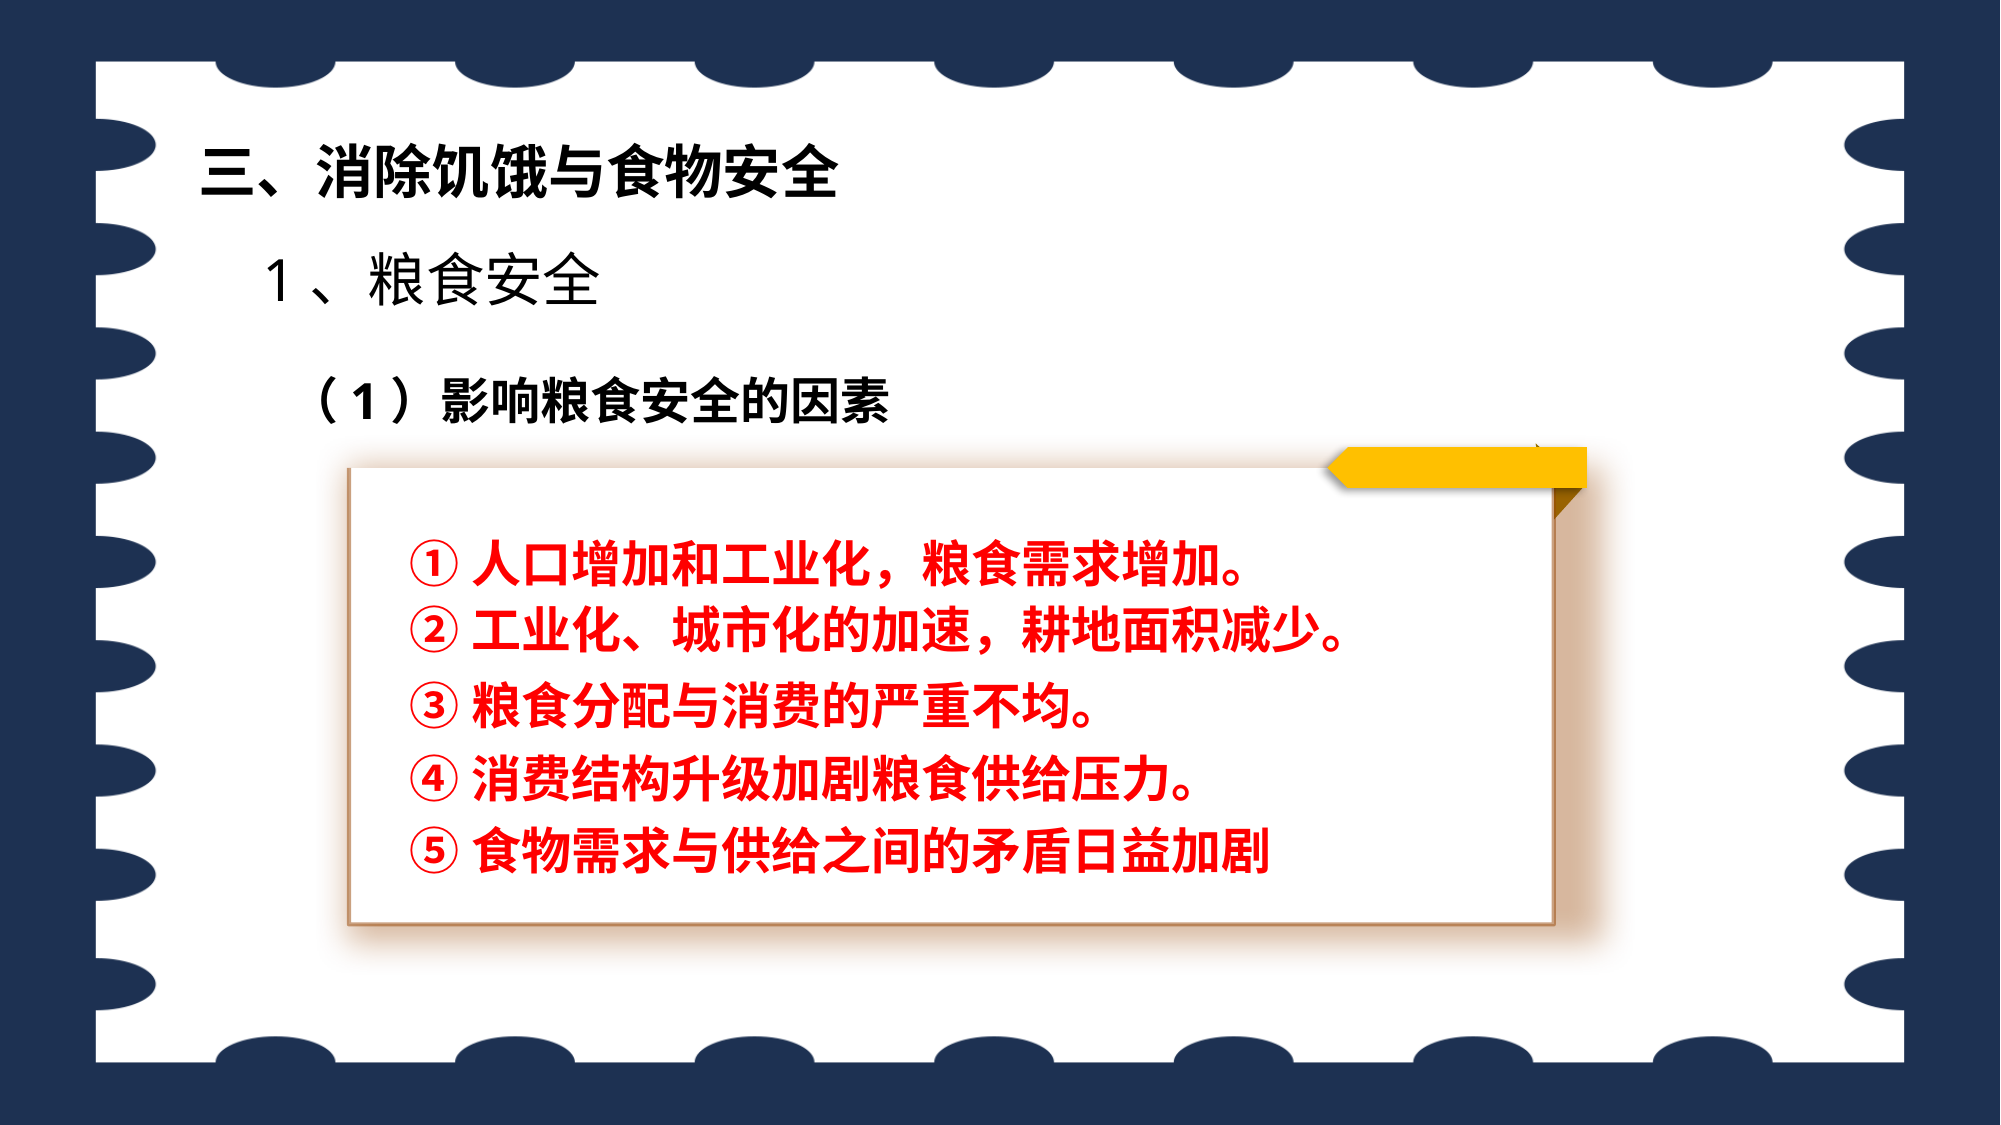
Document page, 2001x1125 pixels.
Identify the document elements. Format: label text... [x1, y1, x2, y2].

text_box 1、粮食安全 [247, 235, 840, 321]
picture [0, 0, 2000, 1125]
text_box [348, 447, 1588, 925]
text_box 三、消除饥饿与食物安全 [184, 127, 969, 213]
text_box （1）影响粮食安全的因素 [273, 361, 1227, 437]
